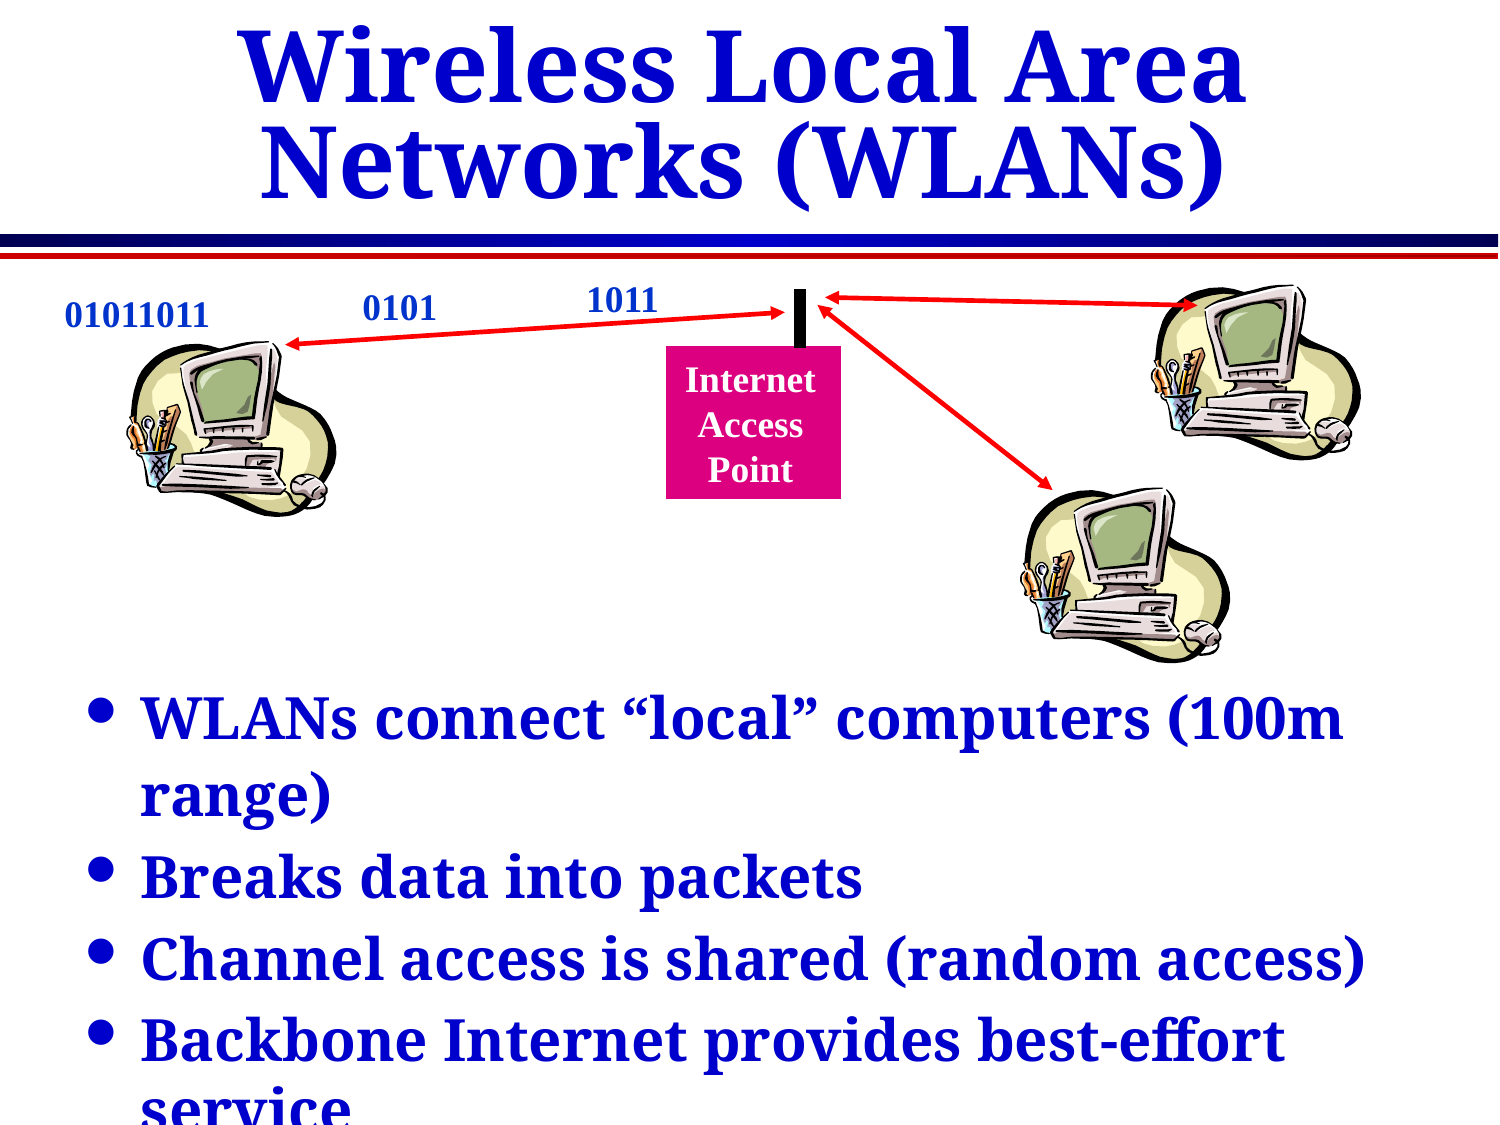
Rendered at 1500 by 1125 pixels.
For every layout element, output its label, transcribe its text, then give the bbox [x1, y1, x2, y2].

text_box [674, 306, 785, 320]
picture [1019, 486, 1232, 666]
text_box 1011 [571, 267, 674, 328]
text_box [665, 344, 843, 500]
picture [1150, 283, 1363, 463]
text_box 01011011 [49, 282, 226, 343]
text_box [825, 291, 1145, 305]
text_box Wireless Local Area Networks (WLANs) [99, 37, 1388, 225]
picture [126, 339, 339, 519]
text_box [817, 304, 1050, 484]
text_box Internet Access Point [669, 347, 831, 498]
text_box 0101 [347, 275, 453, 336]
text_box [795, 289, 805, 348]
text_box WLANs connect “local” computers (100m range) Breaks data into packets Channel access is shared (random access) Backbone Internet provides best-effort service Poor performance in some apps (e.g. video) [69, 666, 1436, 983]
